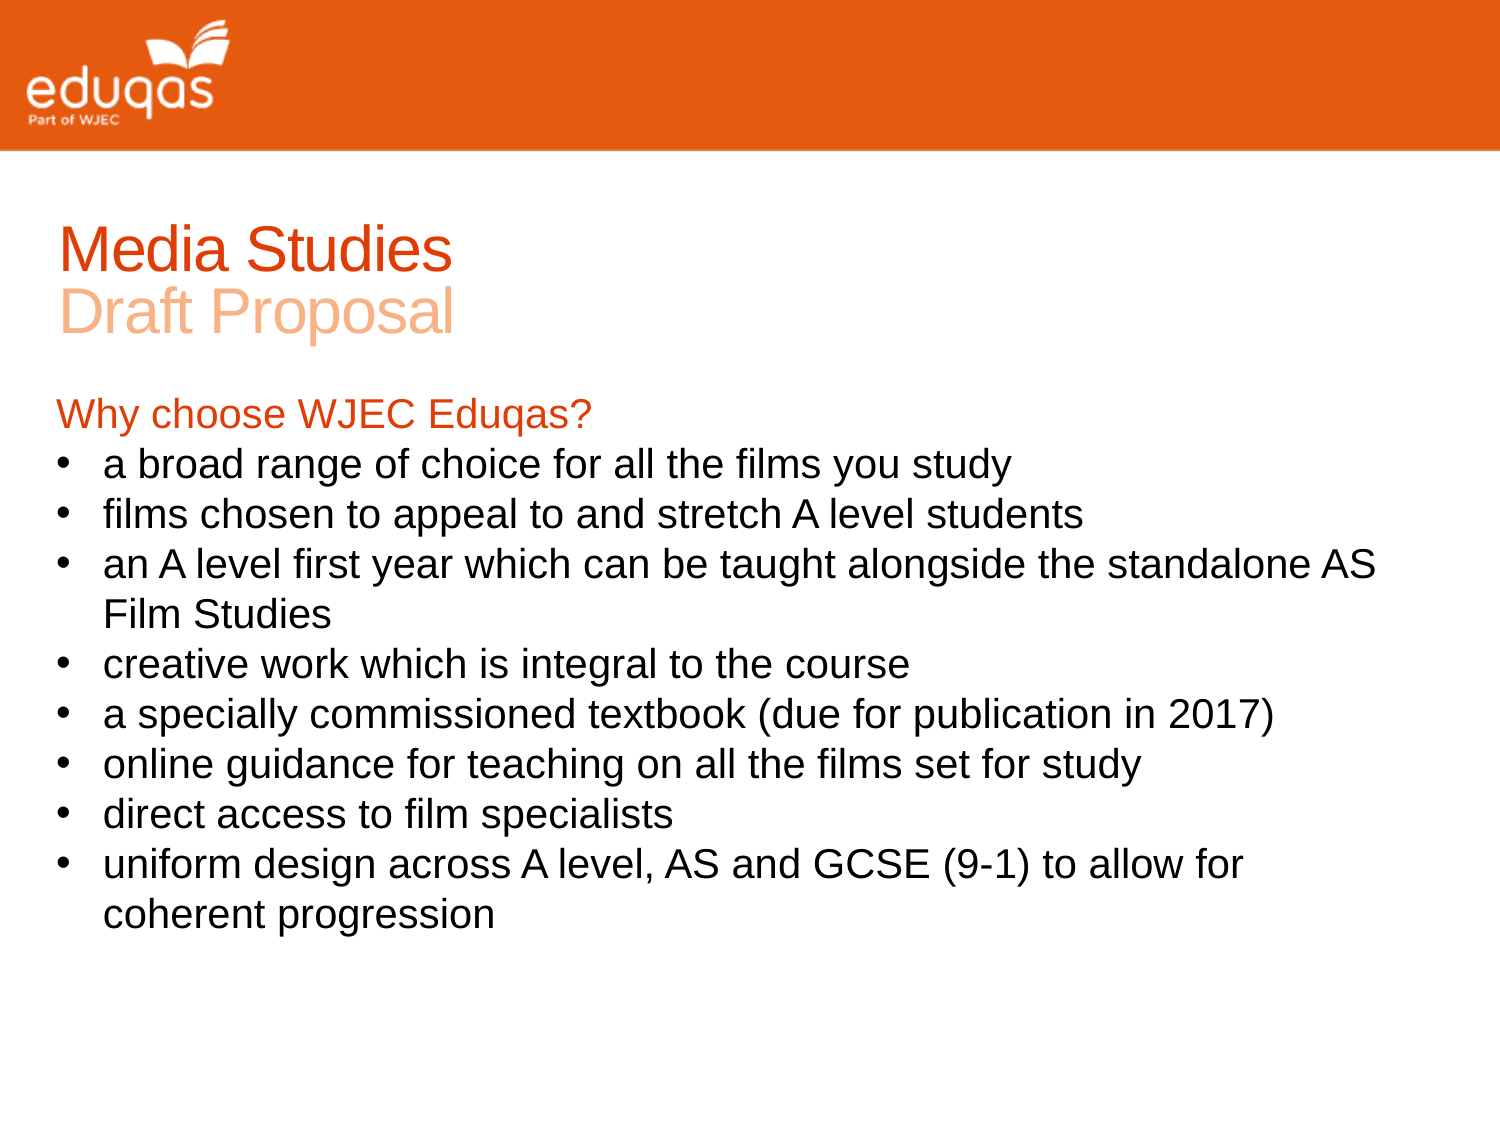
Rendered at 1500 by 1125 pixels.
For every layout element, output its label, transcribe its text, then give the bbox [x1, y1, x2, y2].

text_box Why choose WJEC Eduqas? a broad range of choice for all the films you study films chosen to appeal to and stretch A level students an A level first year which can be taught alongside the standalone AS Film Studies creative work which is integral to the course a specially commissioned textbook (due for publication in 2017) online guidance for teaching on all the films set for study direct access to film specialists uniform design across A level, AS and GCSE (9-1) to allow for coherent progression [41, 379, 1421, 945]
picture [0, 0, 1500, 215]
text_box Media Studies Draft Proposal [43, 224, 1055, 354]
